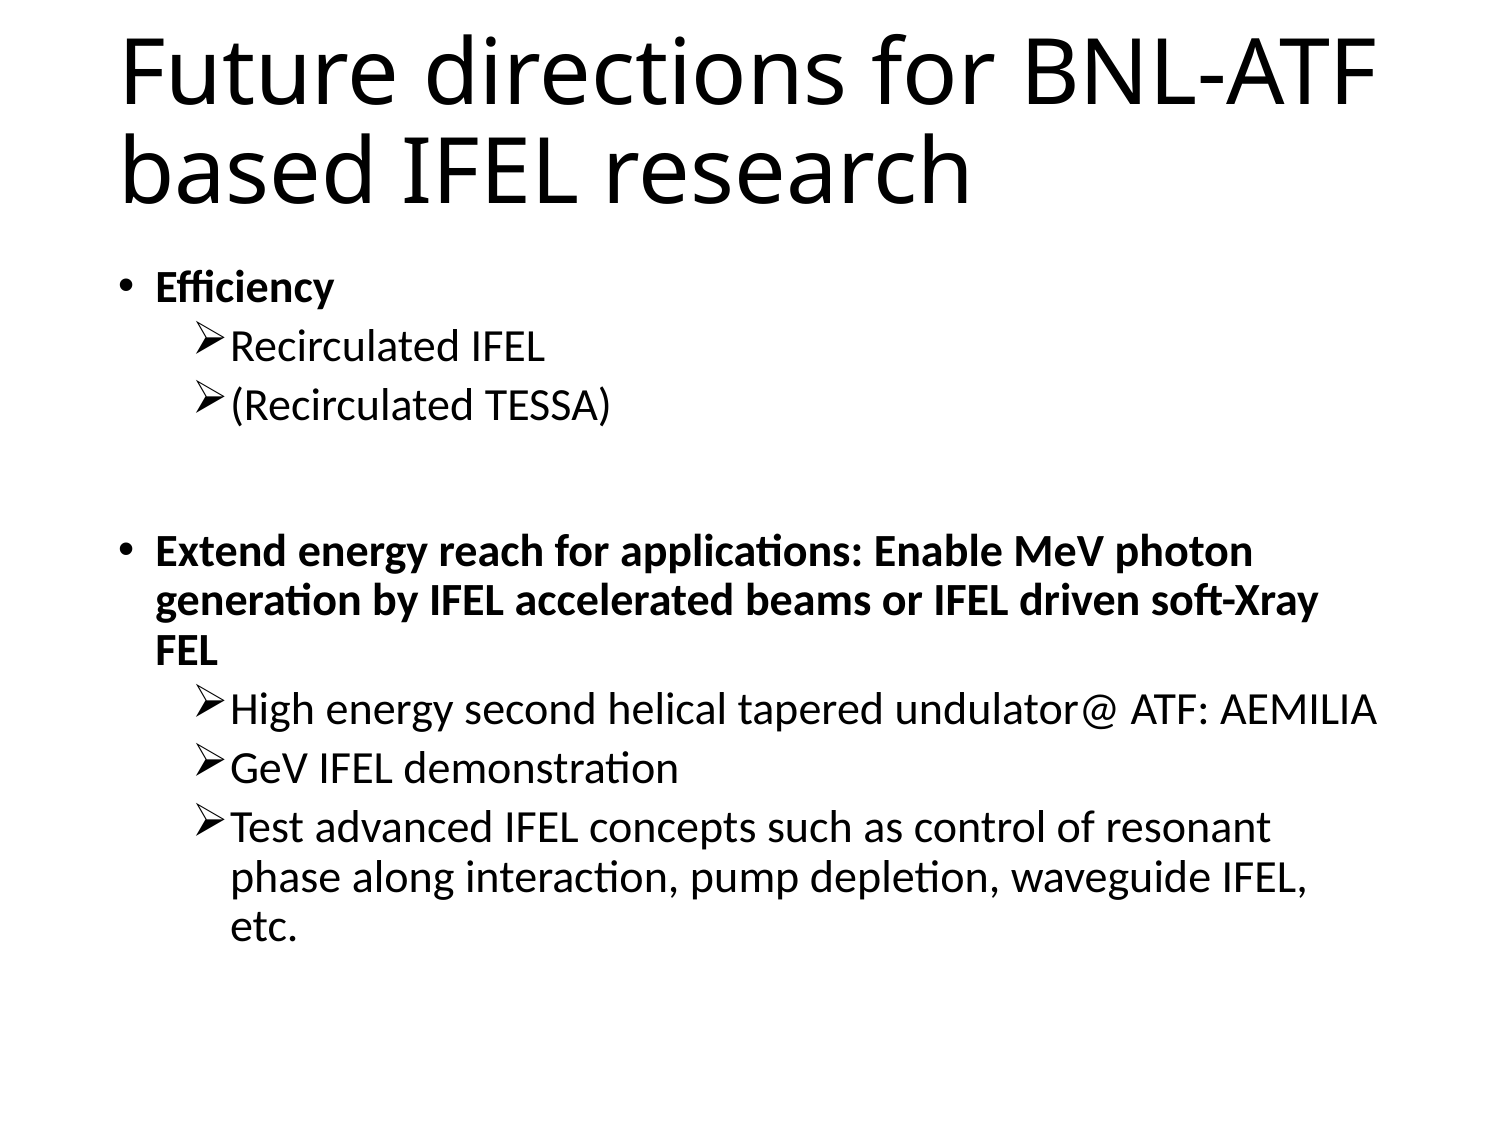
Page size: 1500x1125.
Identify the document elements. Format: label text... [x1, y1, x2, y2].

title Future directions for BNL-ATF based IFEL research [103, 15, 1397, 233]
list Efficiency Recirculated IFEL (Recirculated TESSA) Extend energy reach for applications: Enable MeV photon generation by IFEL accelerated beams or IFEL driven soft-Xray FEL High energy second helical tapered undulator@ ATF: AEMILIA GeV IFEL demonstration Test advanced IFEL concepts such as control of resonant phase along interaction, pump depletion, waveguide IFEL, etc. [103, 255, 1397, 969]
